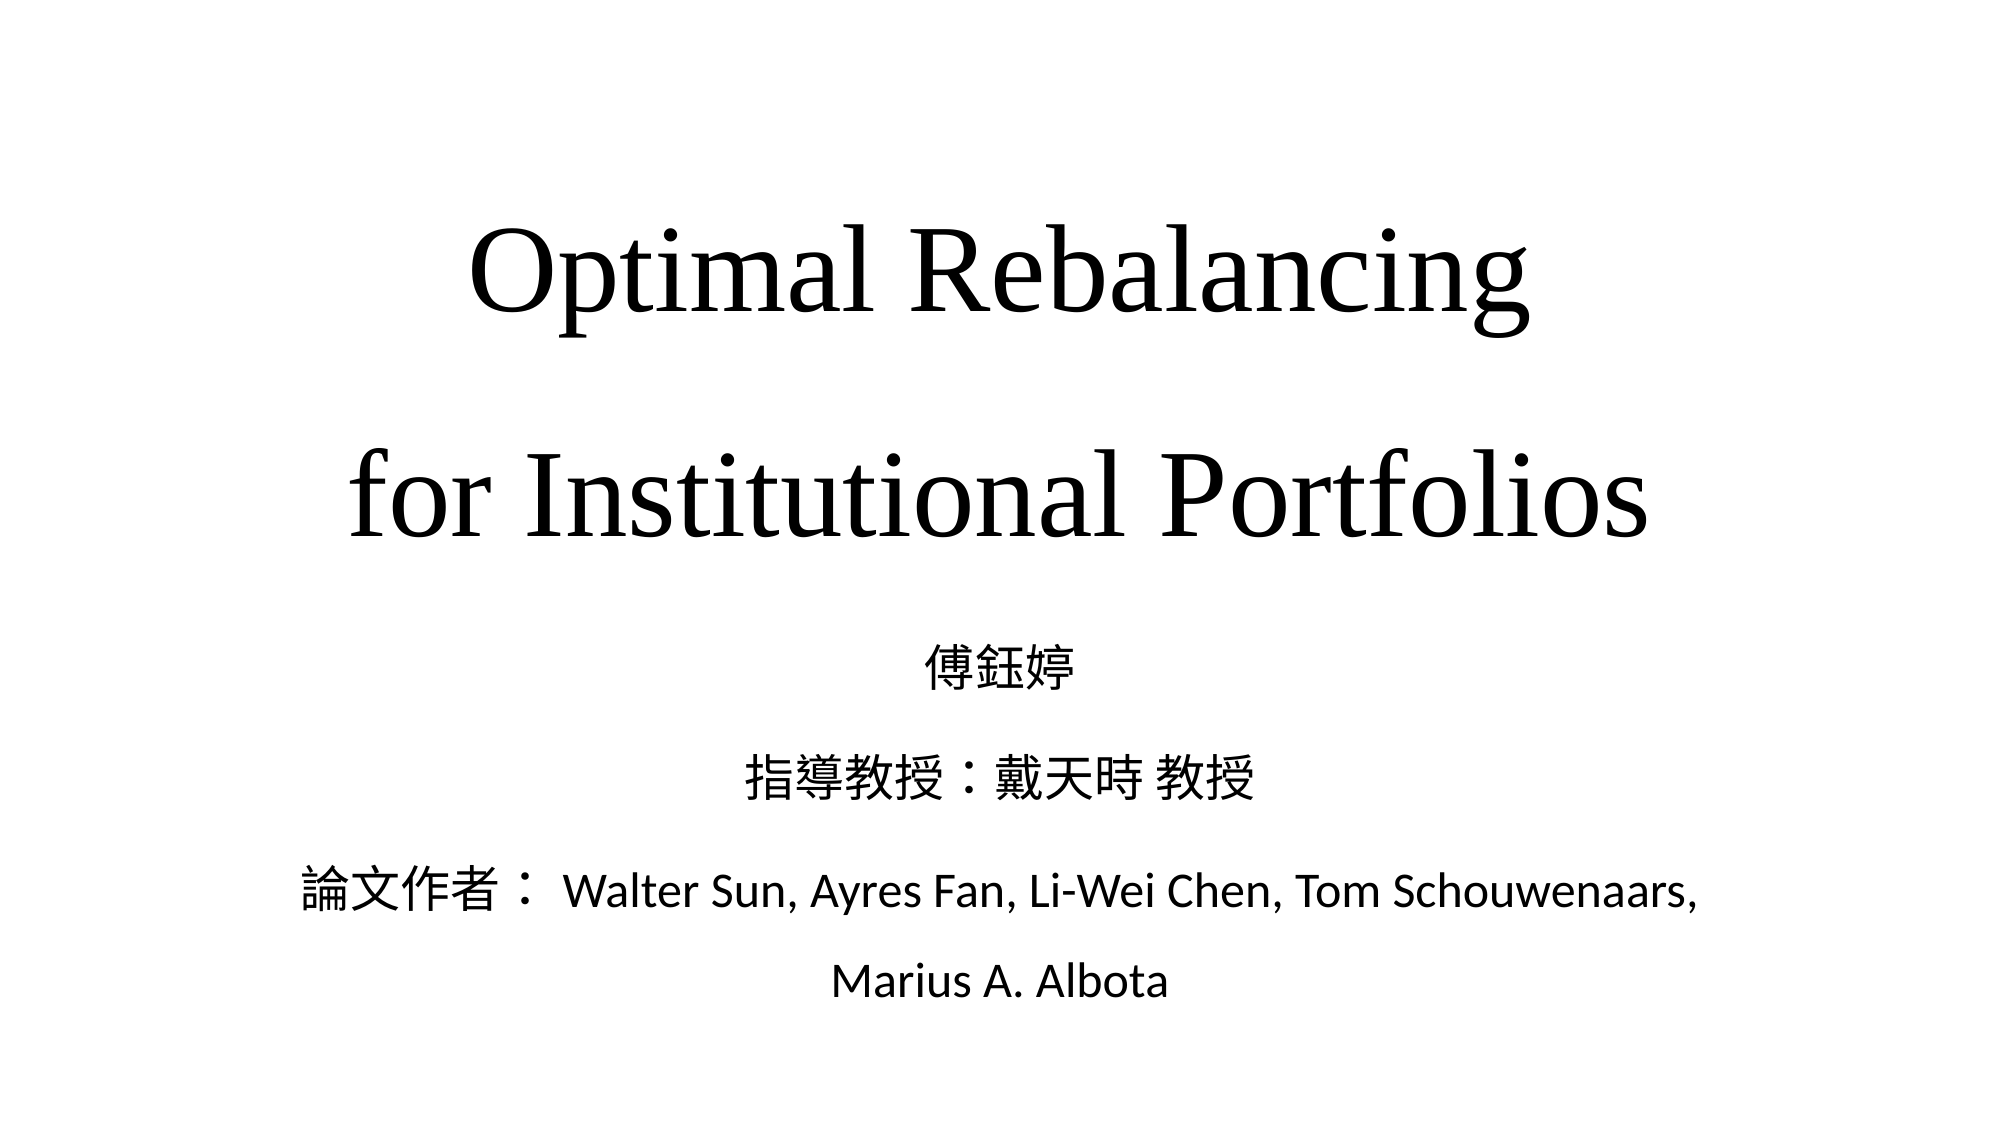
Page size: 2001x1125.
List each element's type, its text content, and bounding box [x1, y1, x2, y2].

text_box 傅鈺婷 指導教授：戴天時 教授 論文作者：Walter Sun, Ayres Fan, Li-Wei Chen, Tom Schouwenaars, Marius A. Albota [249, 598, 1750, 1040]
title Optimal Rebalancing for Institutional Portfolios [249, 97, 1750, 576]
